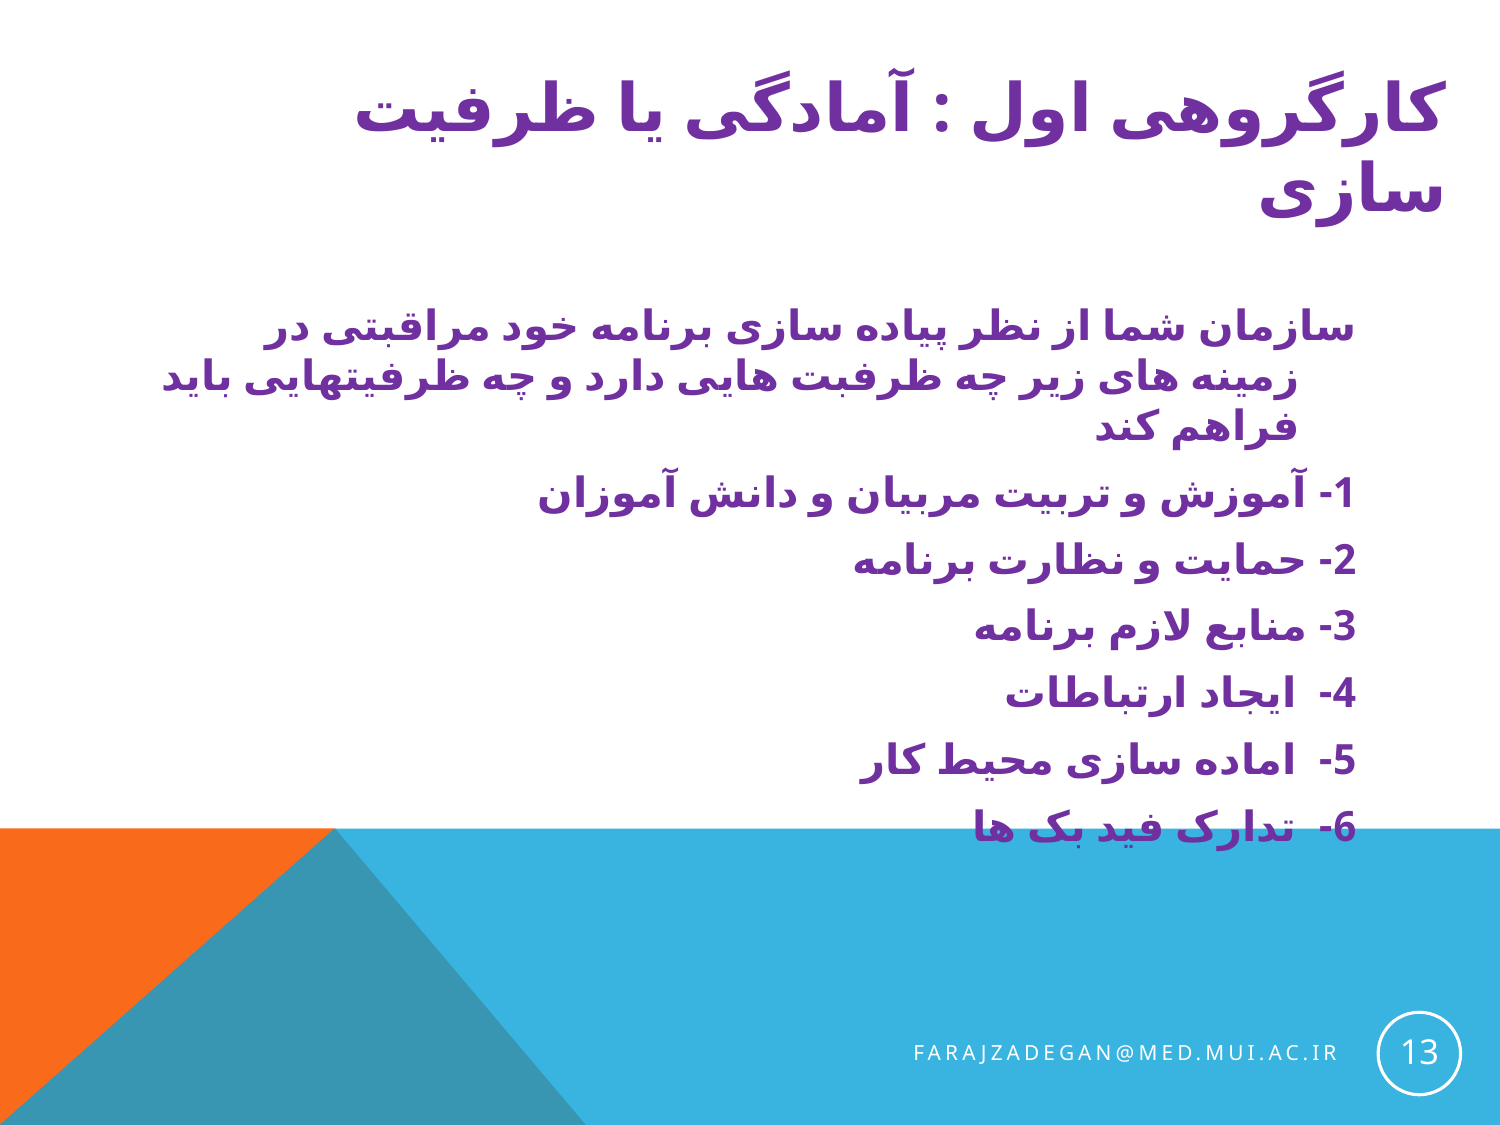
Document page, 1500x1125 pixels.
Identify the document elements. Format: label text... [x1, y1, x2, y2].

slide_number 13 [1376, 1010, 1463, 1097]
footer farajzadegan@med.mui.ac.ir [577, 1031, 1352, 1076]
list سازمان شما از نظر پیاده سازی برنامه خود مراقبتی در زمینه های زیر چه ظرفبت هایی دارد و چه ظرفیتهایی باید فراهم کند 1- آموزش و تربیت مربیان و دانش آموزان 2- حمایت و نظارت برنامه 3- منابع لازم برنامه 4- ایجاد ارتباطات 5- اماده سازی محیط کار 6- تدارک فید بک ها [137, 224, 1372, 813]
title کارگروهی اول : آمادگی یا ظرفیت سازی [135, 60, 1463, 150]
